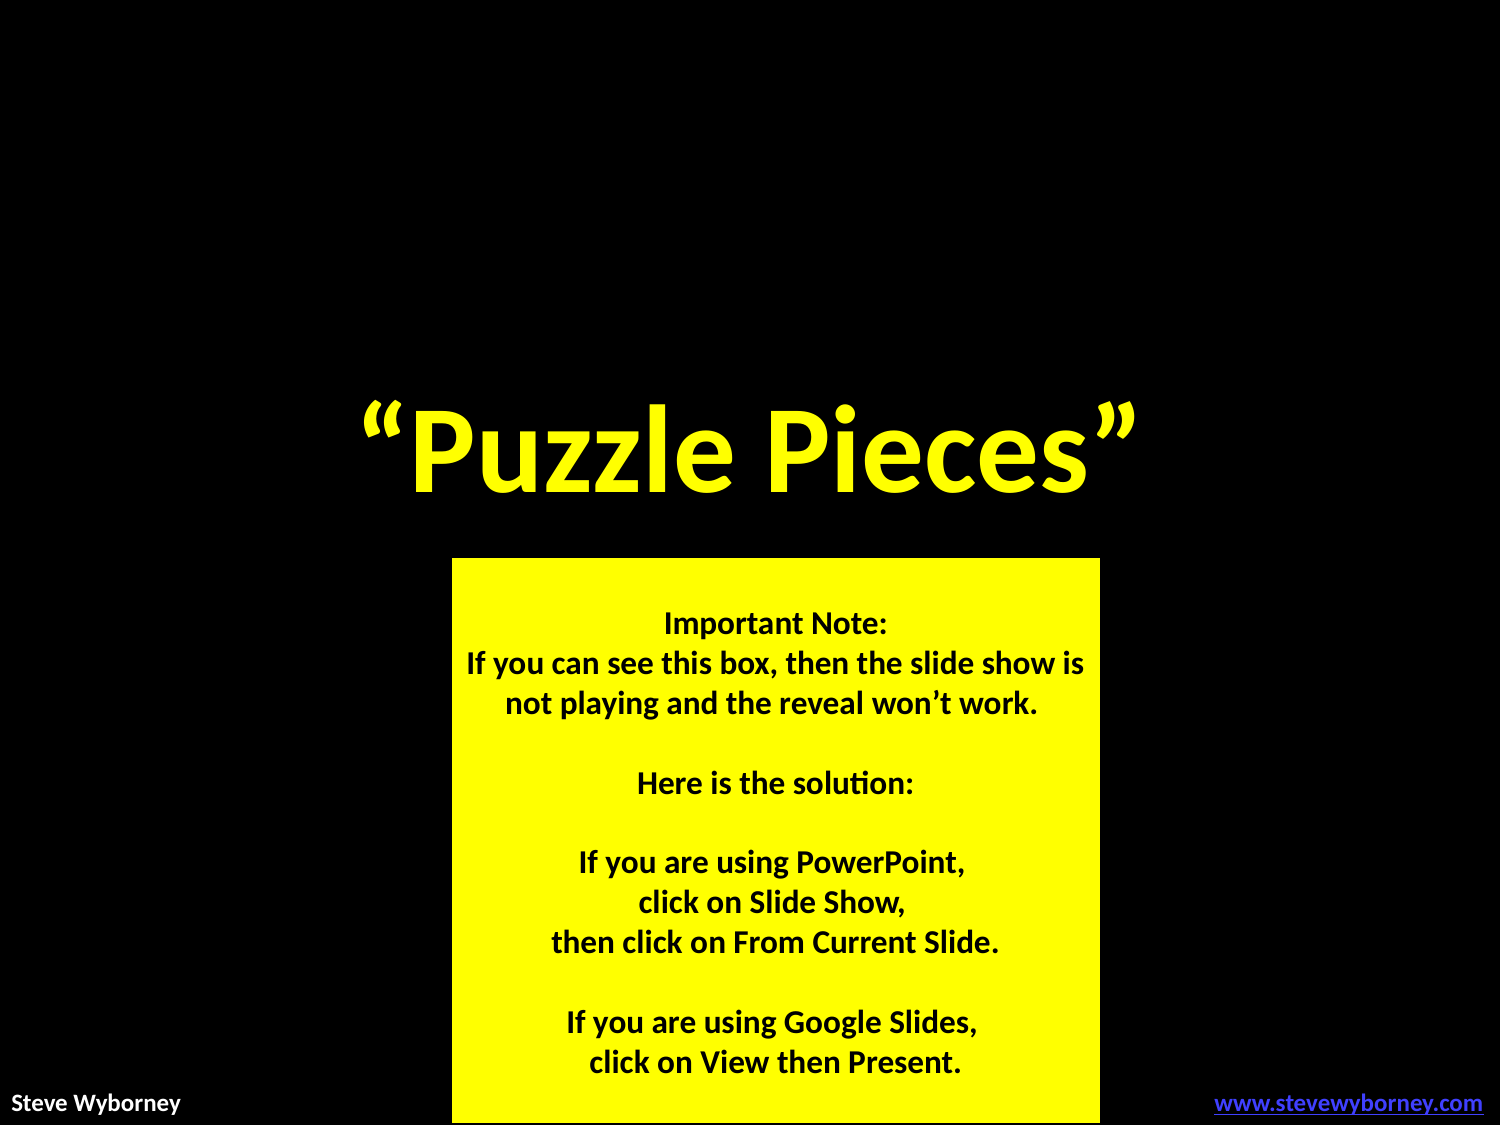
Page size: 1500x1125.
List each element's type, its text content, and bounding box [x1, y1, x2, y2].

text_box “Puzzle Pieces” [0, 321, 1500, 563]
text_box Steve Wyborney [0, 1079, 196, 1125]
text_box www.stevewyborney.com [1199, 1079, 1499, 1125]
text_box Important Note: If you can see this box, then the slide show is not playing and the reveal won’t work. Here is the solution: If you are using PowerPoint, click on Slide Show, then click on From Current Slide. If you are using Google Slides, click on View then Present. [448, 554, 1104, 1125]
